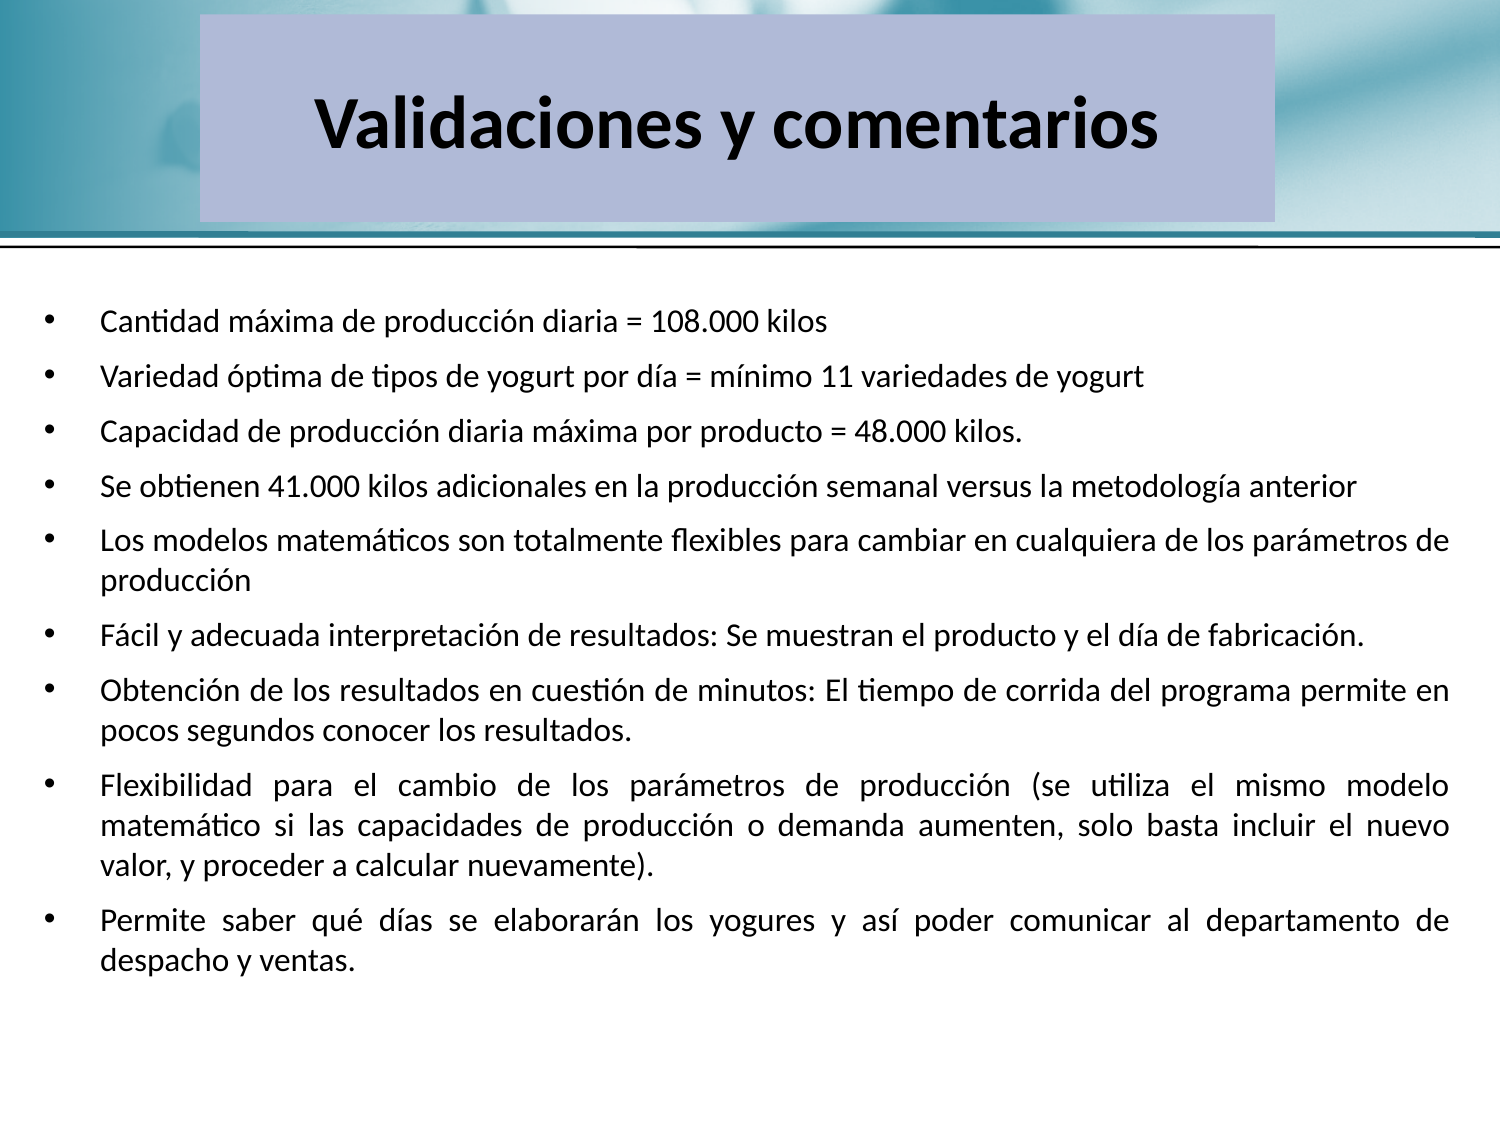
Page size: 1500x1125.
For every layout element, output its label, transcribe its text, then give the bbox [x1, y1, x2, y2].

list Cantidad máxima de producción diaria = 108.000 kilos Variedad óptima de tipos de yogurt por día = mínimo 11 variedades de yogurt Capacidad de producción diaria máxima por producto = 48.000 kilos. Se obtienen 41.000 kilos adicionales en la producción semanal versus la metodología anterior Los modelos matemáticos son totalmente flexibles para cambiar en cualquiera de los parámetros de producción Fácil y adecuada interpretación de resultados: Se muestran el producto y el día de fabricación. Obtención de los resultados en cuestión de minutos: El tiempo de corrida del programa permite en pocos segundos conocer los resultados. Flexibilidad para el cambio de los parámetros de producción (se utiliza el mismo modelo matemático si las capacidades de producción o demanda aumenten, solo basta incluir el nuevo valor, y proceder a calcular nuevamente). Permite saber qué días se elaborarán los yogures y así poder comunicar al departamento de despacho y ventas. [29, 291, 1467, 1030]
text_box Validaciones y comentarios [200, 14, 1275, 222]
